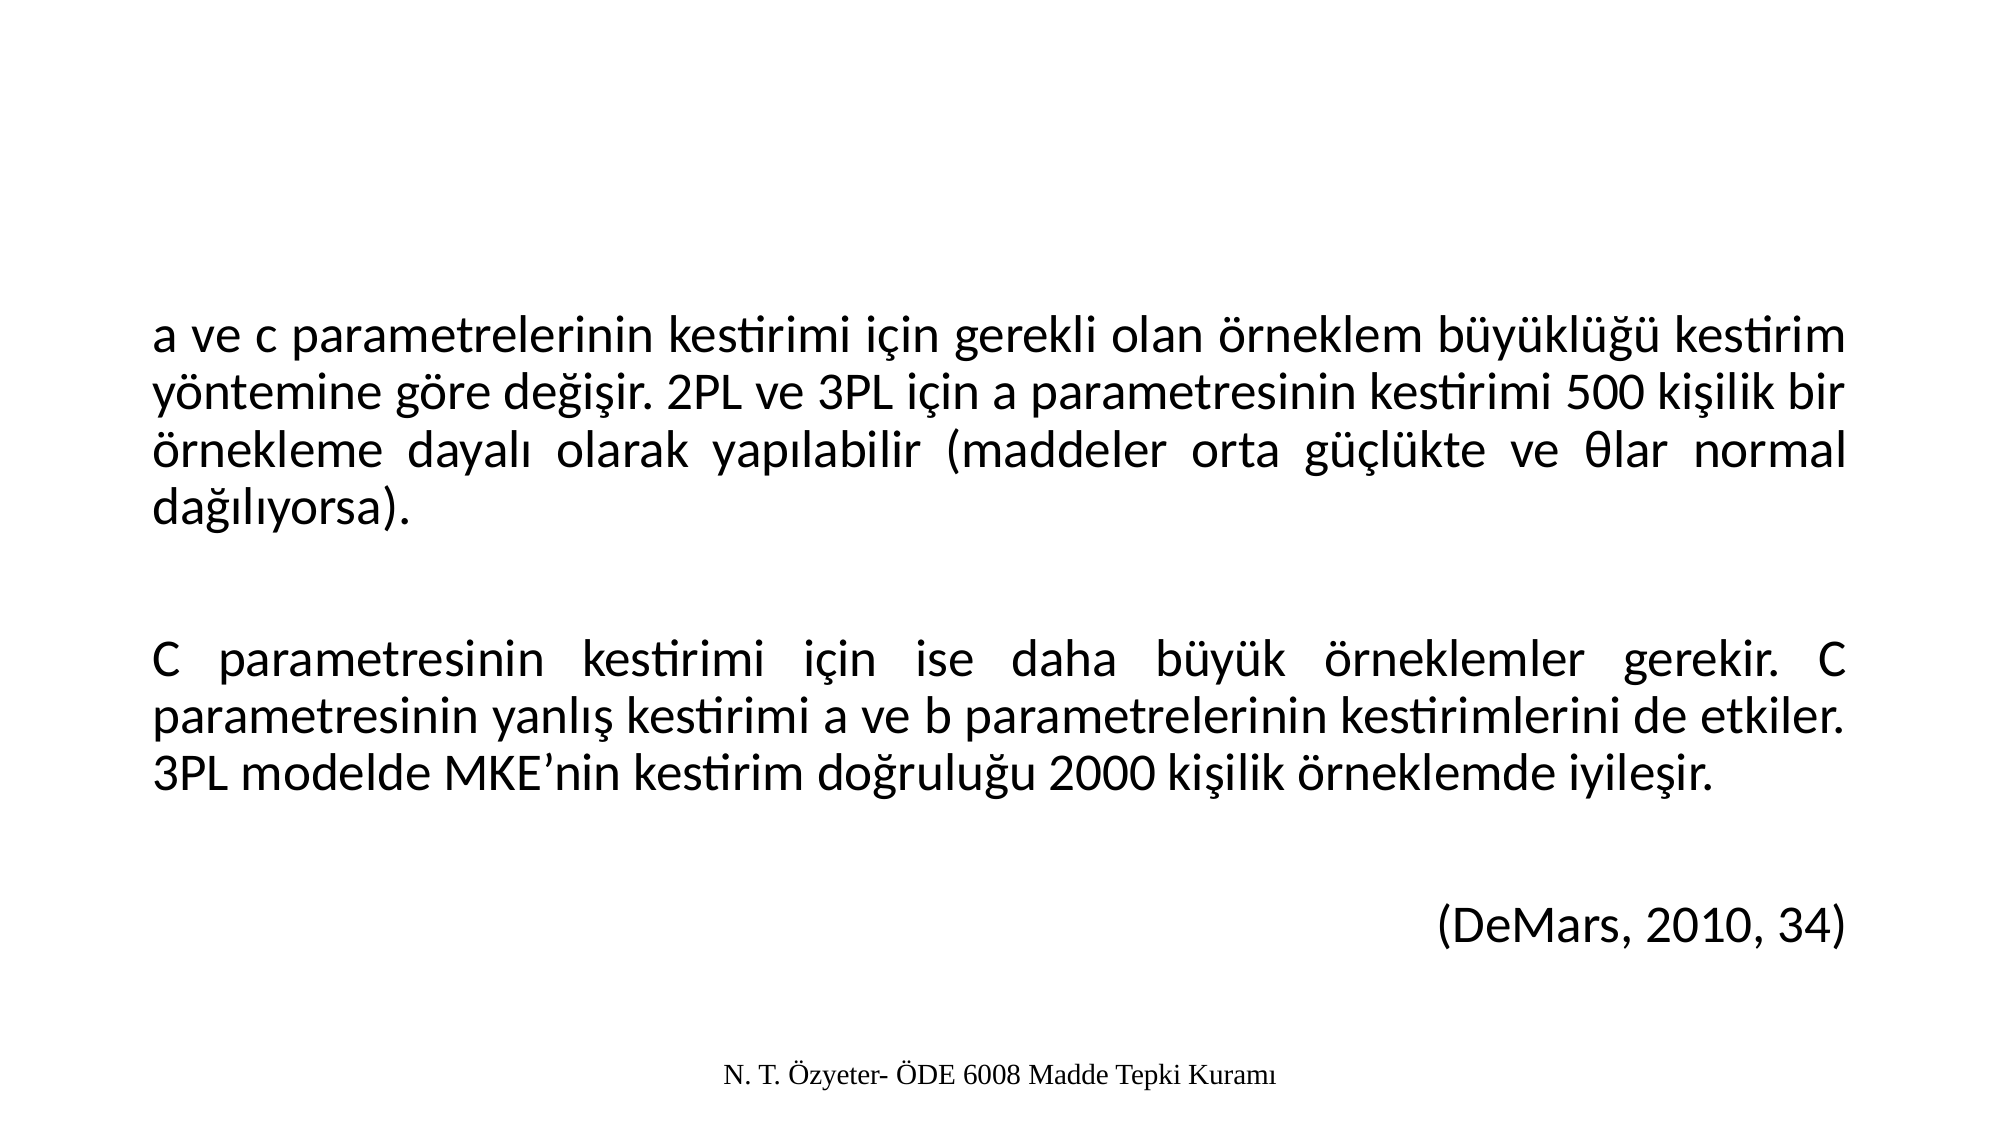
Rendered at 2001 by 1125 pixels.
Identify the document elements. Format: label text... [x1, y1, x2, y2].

footer N. T. Özyeter- ÖDE 6008 Madde Tepki Kuramı [662, 1042, 1338, 1103]
list a ve c parametrelerinin kestirimi için gerekli olan örneklem büyüklüğü kestirim yöntemine göre değişir. 2PL ve 3PL için a parametresinin kestirimi 500 kişilik bir örnekleme dayalı olarak yapılabilir (maddeler orta güçlükte ve θlar normal dağılıyorsa). C parametresinin kestirimi için ise daha büyük örneklemler gerekir. C parametresinin yanlış kestirimi a ve b parametrelerinin kestirimlerini de etkiler. 3PL modelde MKE’nin kestirim doğruluğu 2000 kişilik örneklemde iyileşir. (DeMars, 2010, 34) [137, 299, 1863, 1014]
